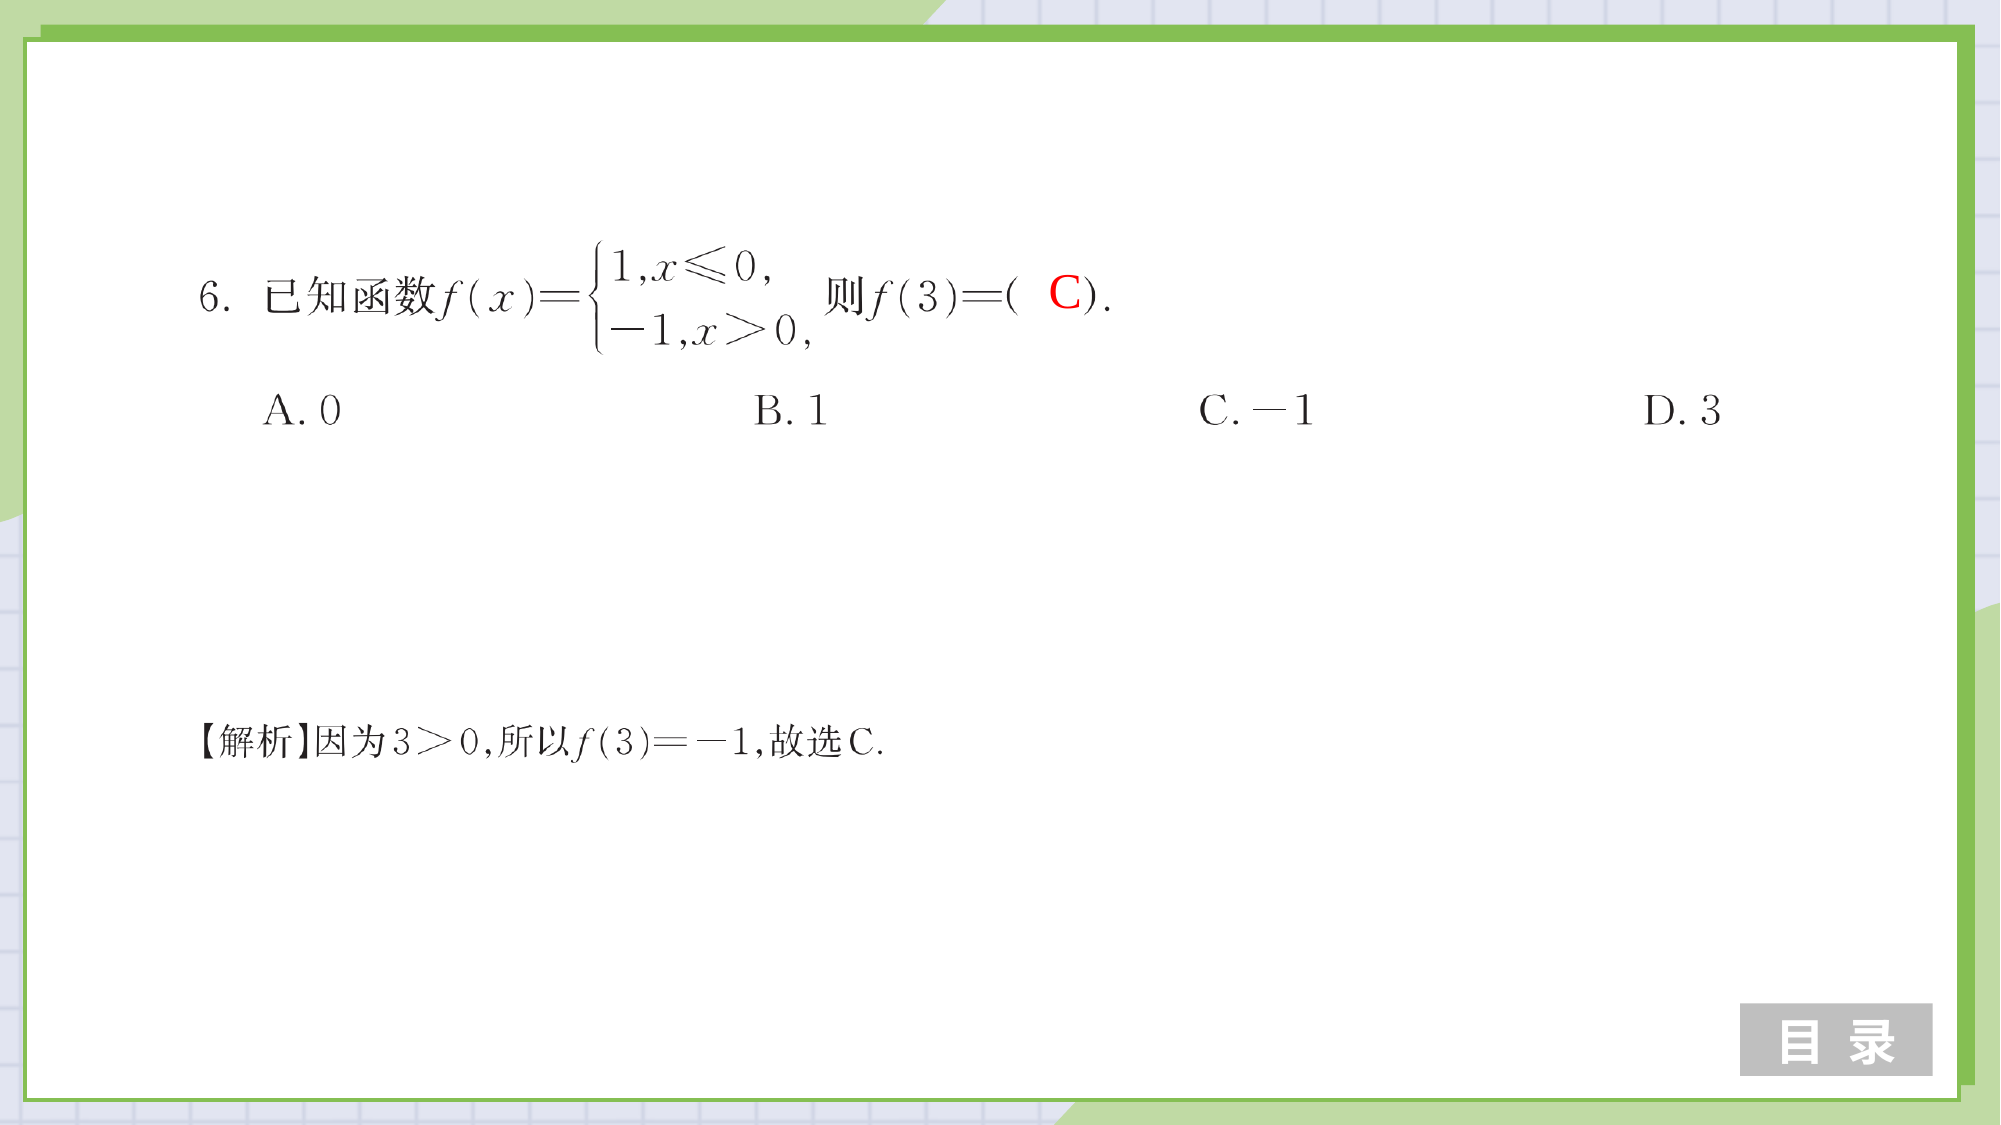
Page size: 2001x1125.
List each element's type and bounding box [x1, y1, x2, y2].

picture [0, 515, 1074, 1125]
picture [185, 712, 925, 770]
picture [925, 0, 2000, 611]
picture [185, 227, 1895, 449]
